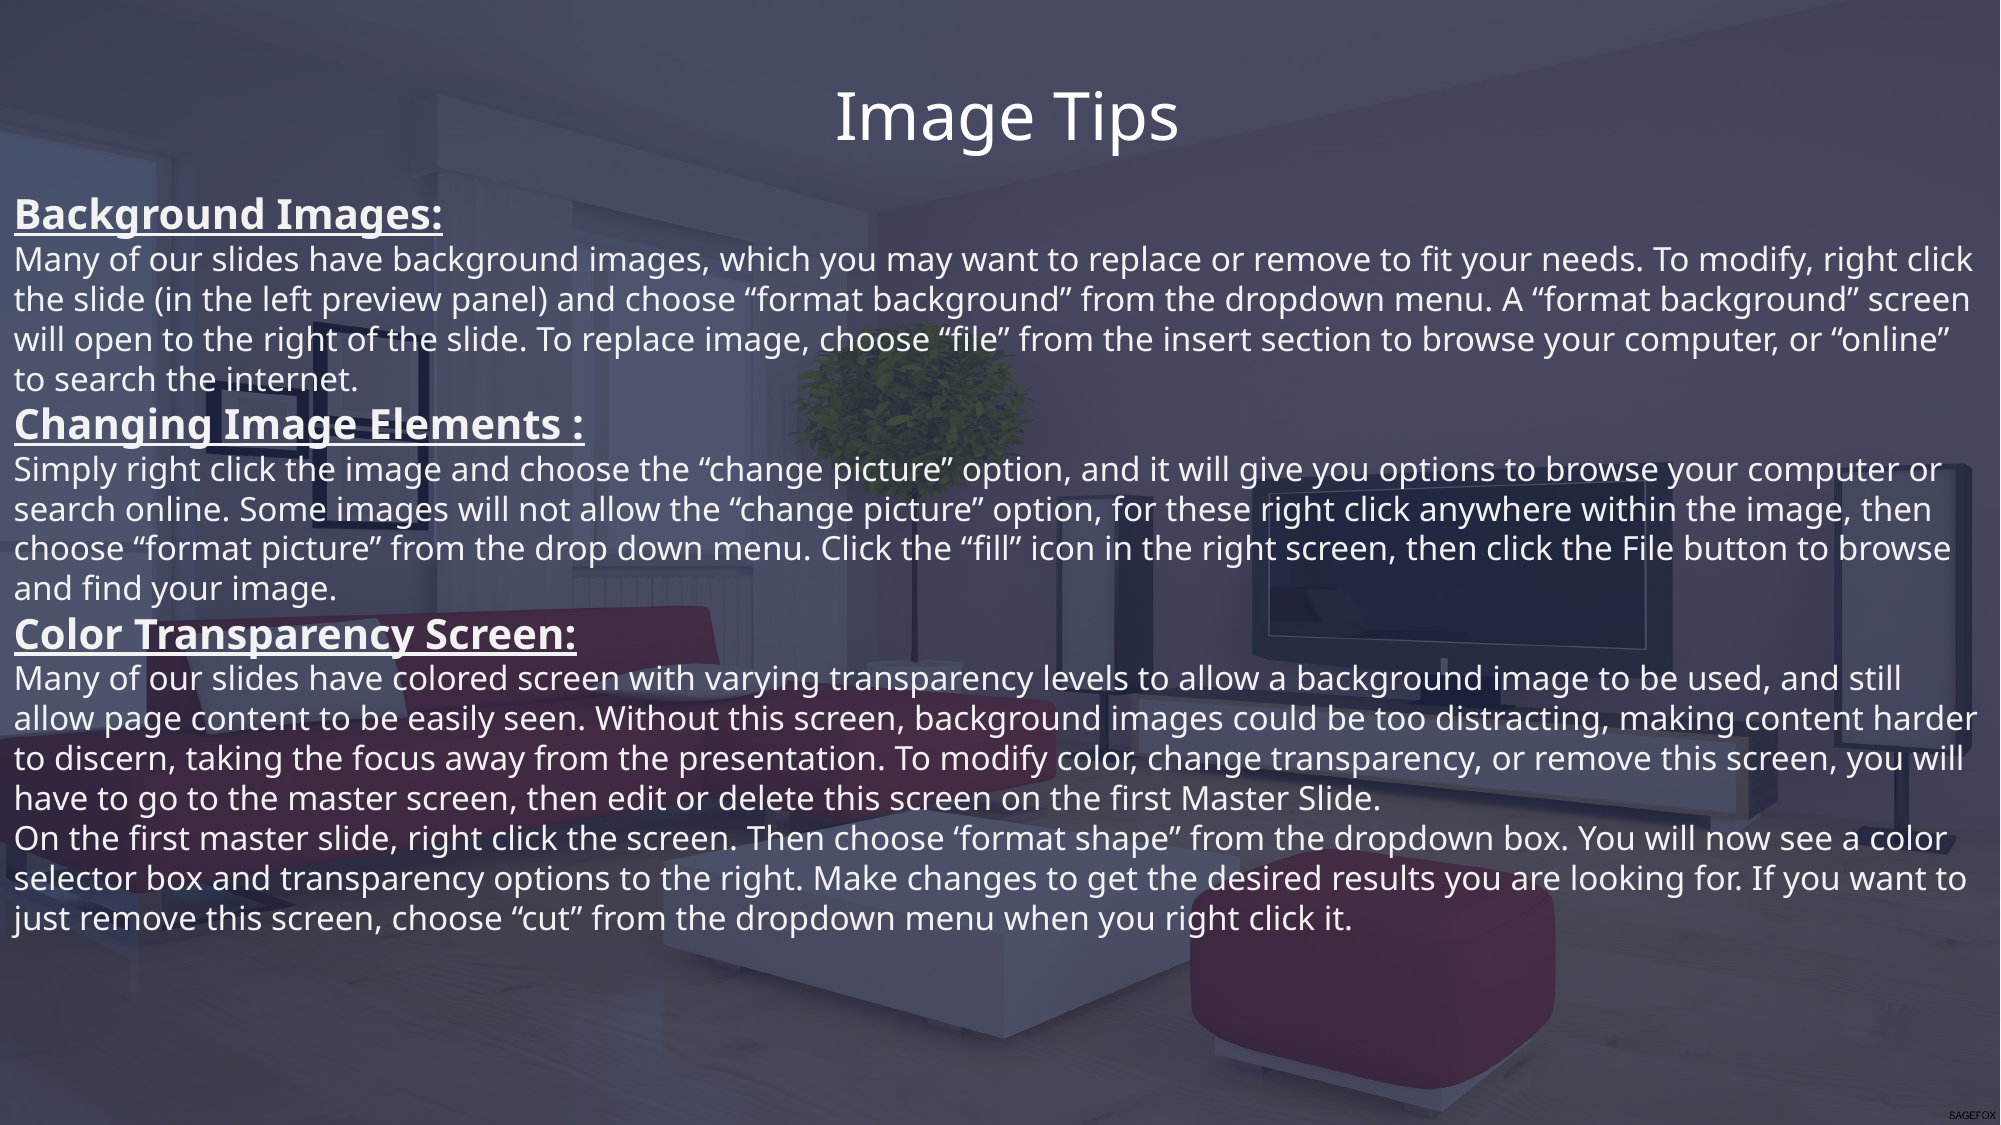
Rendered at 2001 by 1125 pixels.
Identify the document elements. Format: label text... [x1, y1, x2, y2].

text_box Background Images: Many of our slides have background images, which you may want to replace or remove to fit your needs. To modify, right click the slide (in the left preview panel) and choose “format background” from the dropdown menu. A “format background” screen will open to the right of the slide. To replace image, choose “file” from the insert section to browse your computer, or “online” to search the internet. Changing Image Elements : Simply right click the image and choose the “change picture” option, and it will give you options to browse your computer or search online. Some images will not allow the “change picture” option, for these right click anywhere within the image, then choose “format picture” from the drop down menu. Click the “fill” icon in the right screen, then click the File button to browse and find your image. Color Transparency Screen: Many of our slides have colored screen with varying transparency levels to allow a background image to be used, and still allow page content to be easily seen. Without this screen, background images could be too distracting, making content harder to discern, taking the focus away from the presentation. To modify color, change transparency, or remove this screen, you will have to go to the master screen, then edit or delete this screen on the first Master Slide. On the first master slide, right click the screen. Then choose ‘format shape” from the dropdown box. You will now see a color selector box and transparency options to the right. Make changes to get the desired results you are looking for. If you want to just remove this screen, choose “cut” from the dropdown menu when you right click it. [0, 0, 2000, 1125]
title Image Tips [597, 59, 1420, 177]
